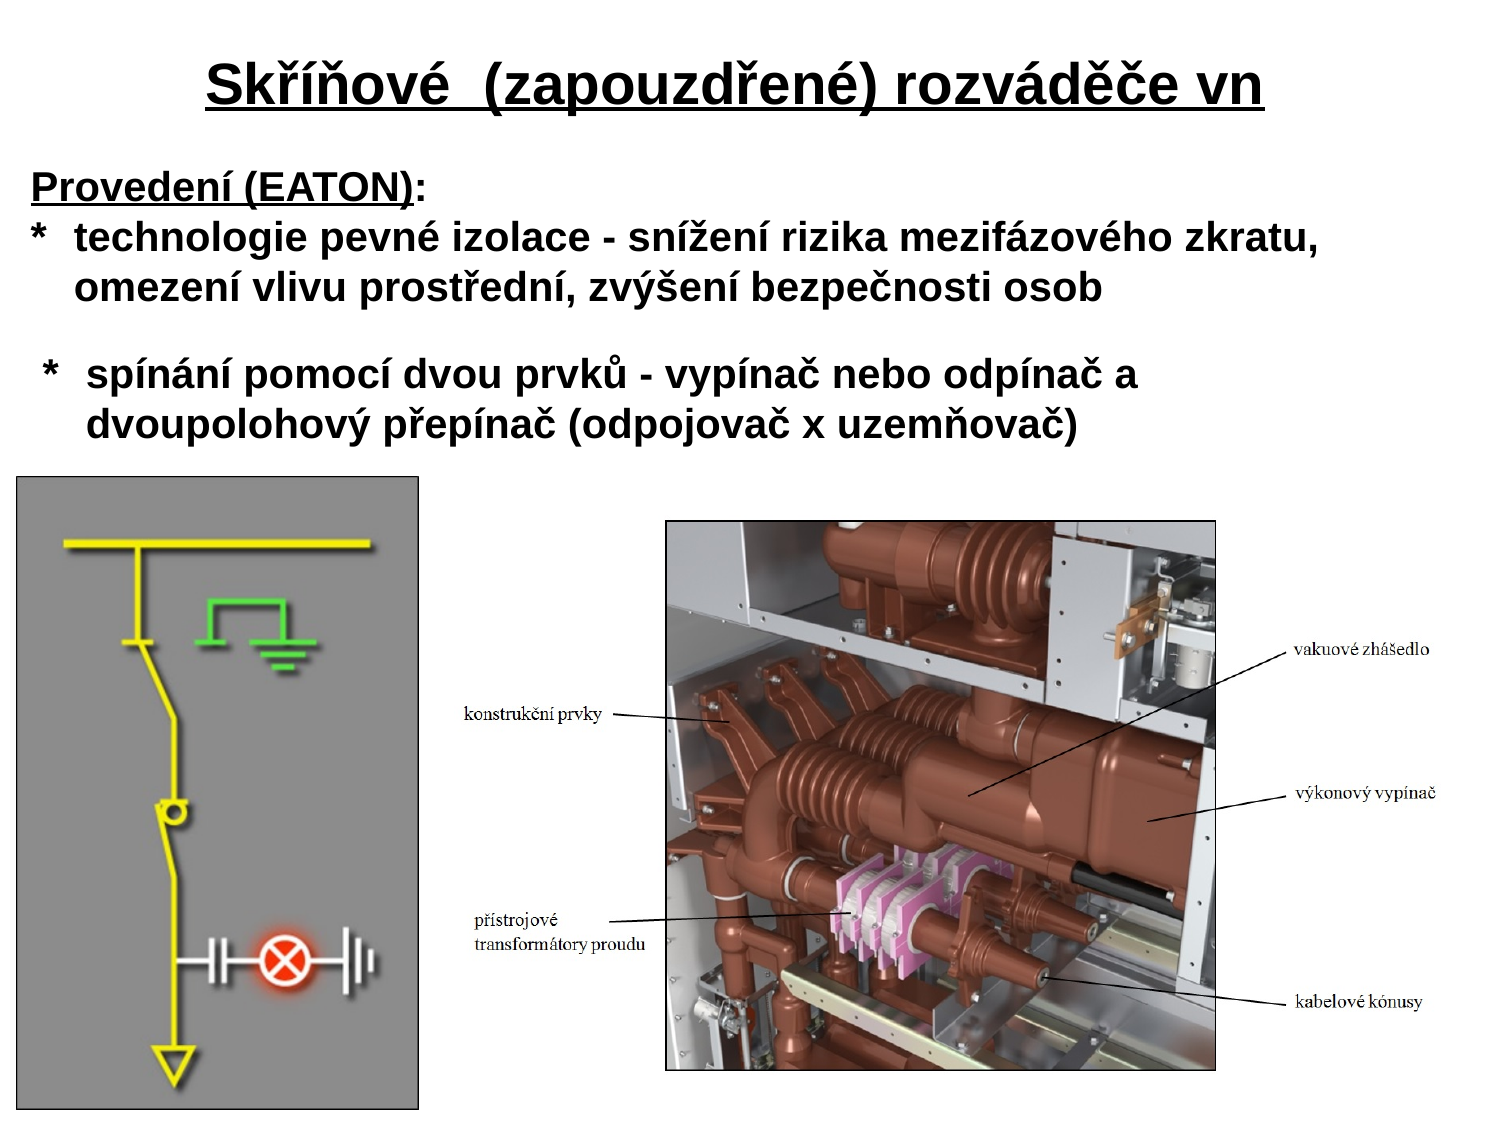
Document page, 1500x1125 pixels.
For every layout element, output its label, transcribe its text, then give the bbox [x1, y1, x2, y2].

text_box Měnič kmitočtu s proměnnou frekvencí Soft Starter Vakuový stykač Kompenzace jalové energie Transformátor Kontrolní panel Kabely pro konverzi frekvencí Rozváděč Rozvodná skříň Kontaktujte nás Nanjing Aubo Electric Co, Ltd Přidat: No.15, Zhufeng silnice, Zhuzhen město Luhe, Nanjing, Jiangsu Tel: + 86-25-85283766 Fax: + 86-25-85283866 Ph: +8613805153721 E-mail: aubochina@aubochina.com [0, 0, 1500, 320]
text_box * spínání pomocí dvou prvků - vypínač nebo odpínač a dvoupolohový přepínač (odpojovač x uzemňovač) [27, 339, 1377, 455]
picture [454, 515, 1441, 1089]
picture [16, 476, 419, 1110]
